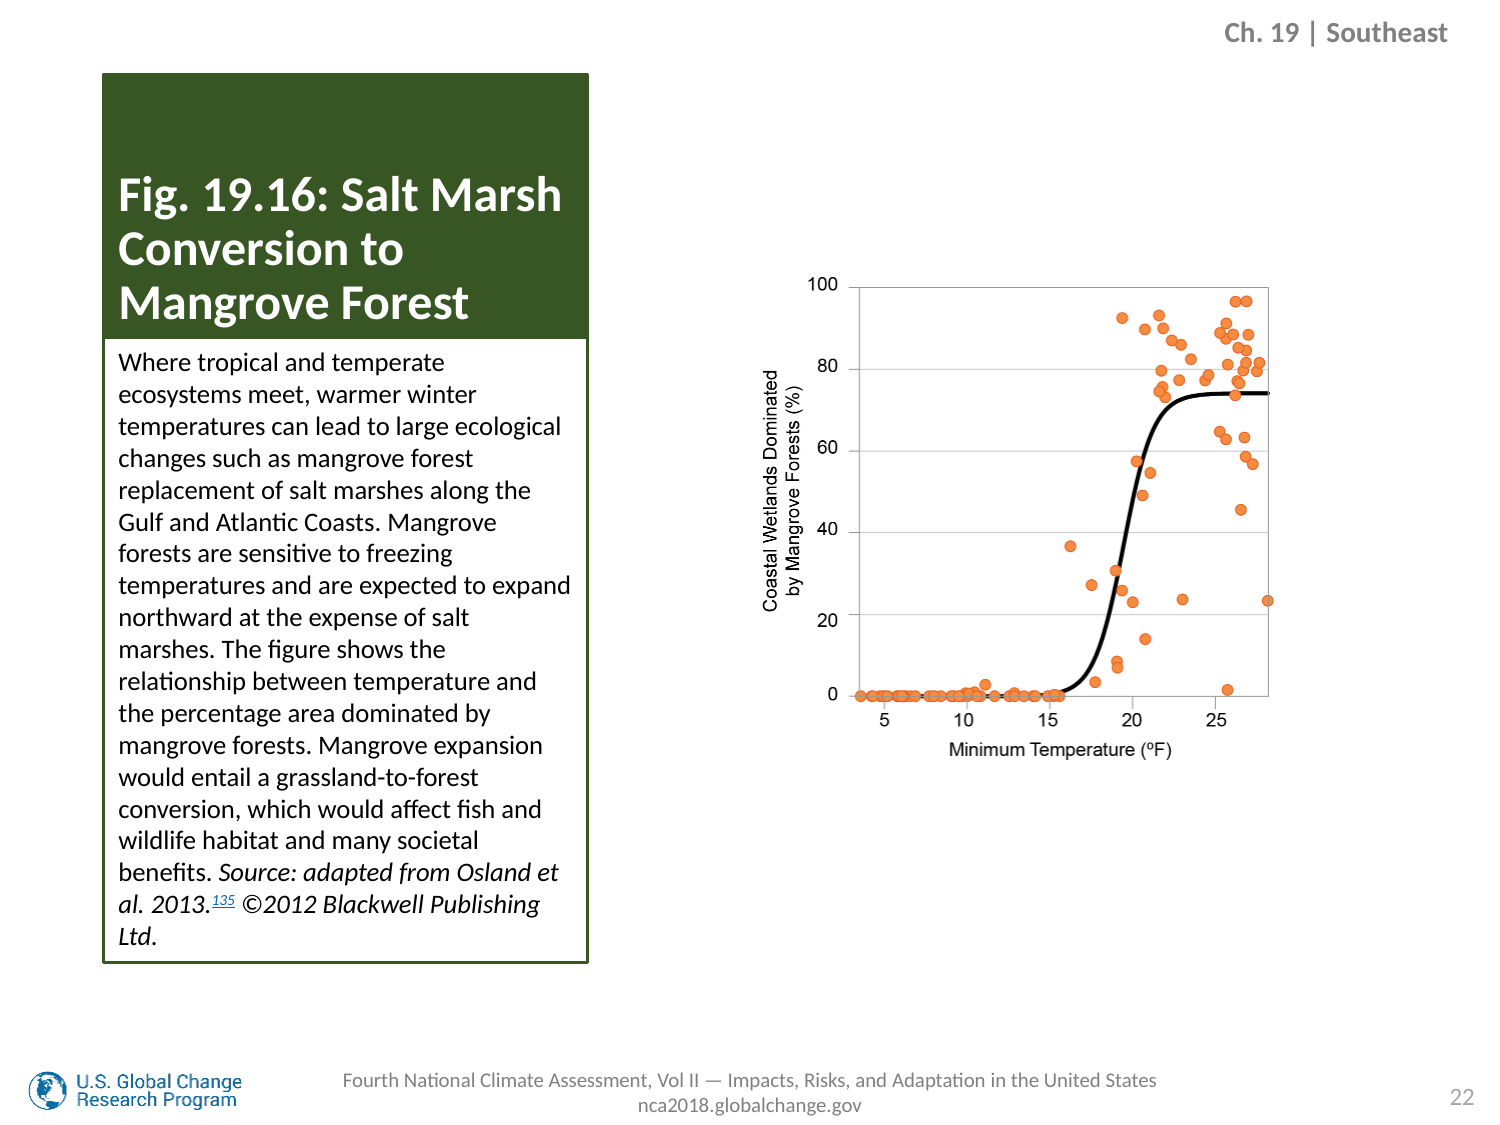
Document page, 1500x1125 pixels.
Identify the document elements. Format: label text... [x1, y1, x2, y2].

list Ch. 19 | Southeast [34, 10, 1464, 57]
list Where tropical and temperate ecosystems meet, warmer winter temperatures can lead to large ecological changes such as mangrove forest replacement of salt marshes along the Gulf and Atlantic Coasts. Mangrove forests are sensitive to freezing temperatures and are expected to expand northward at the expense of salt marshes. The figure shows the relationship between temperature and the percentage area dominated by mangrove forests. Mangrove expansion would entail a grassland-to-forest conversion, which would affect fish and wildlife habitat and many societal benefits. Source: adapted from Osland et al. 2013.135 ©2012 Blackwell Publishing Ltd. [102, 336, 589, 964]
title Fig. 19.16: Salt Marsh Conversion to Mangrove Forest [102, 73, 589, 336]
picture [21, 1065, 245, 1116]
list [760, 274, 1274, 762]
